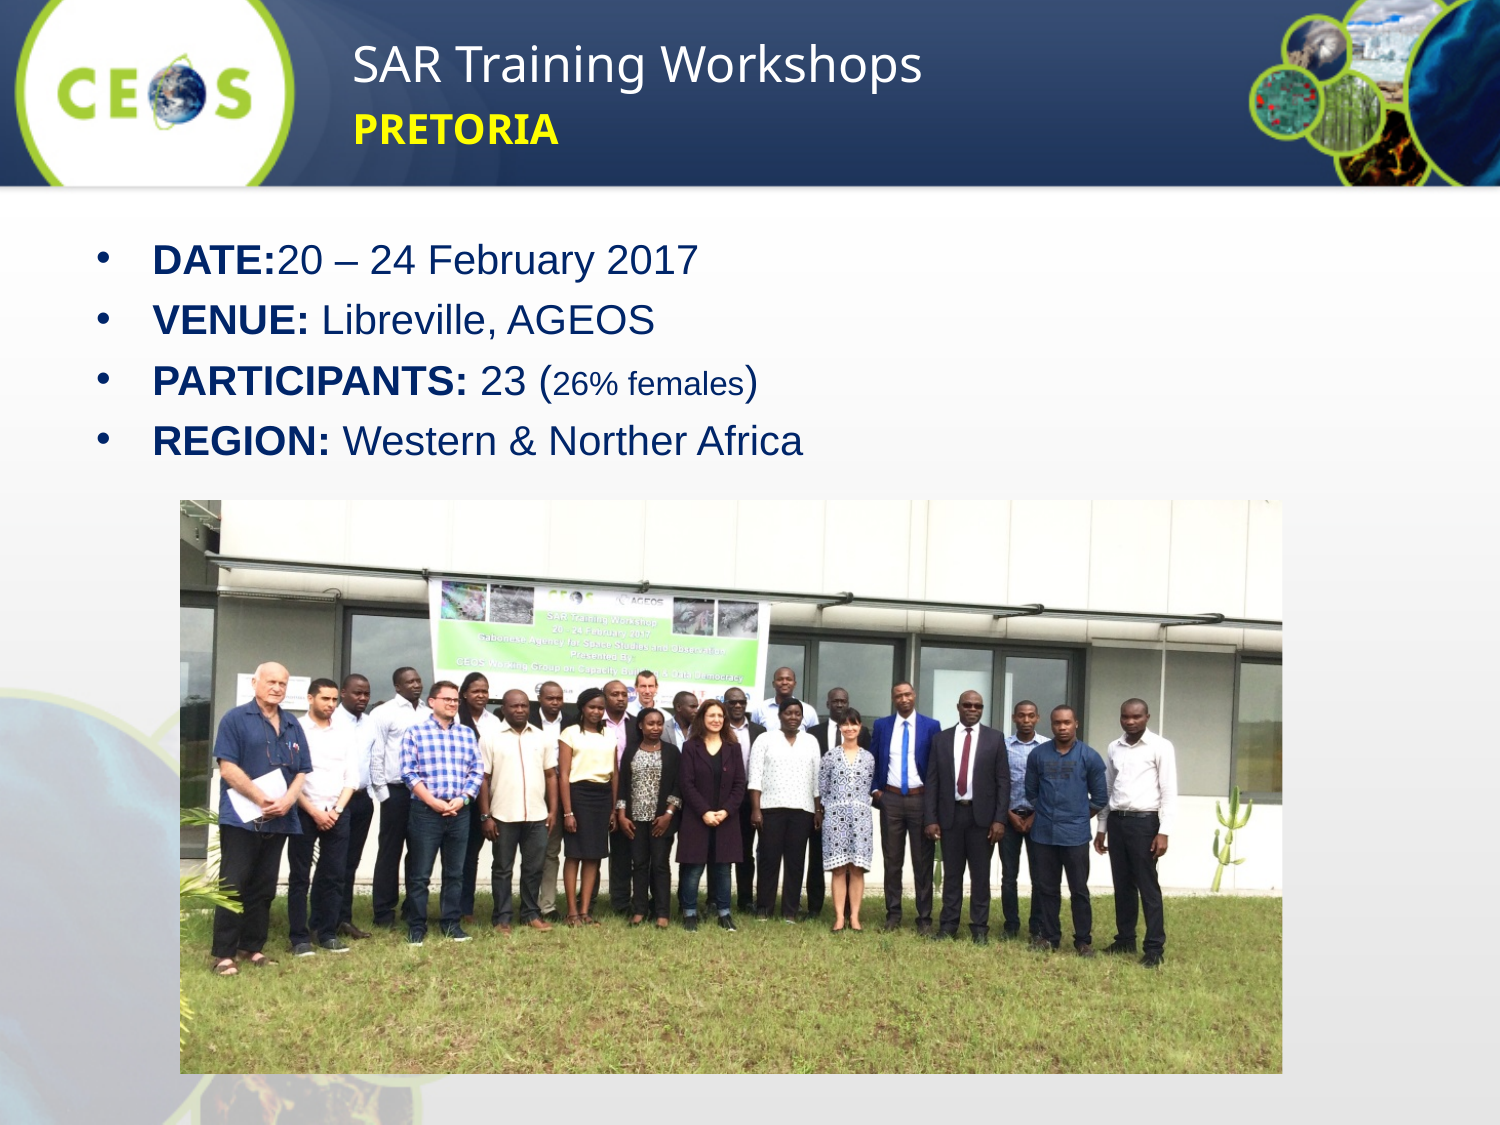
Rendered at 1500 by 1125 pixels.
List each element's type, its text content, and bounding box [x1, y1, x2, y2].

list SAR Training Workshops PRETORIA [337, 24, 1150, 113]
picture [0, 0, 1500, 1125]
text_box DATE:20 – 24 February 2017 VENUE: Libreville, AGEOS PARTICIPANTS: 23 (26% females) REGION: Western & Norther Africa [81, 224, 1382, 921]
